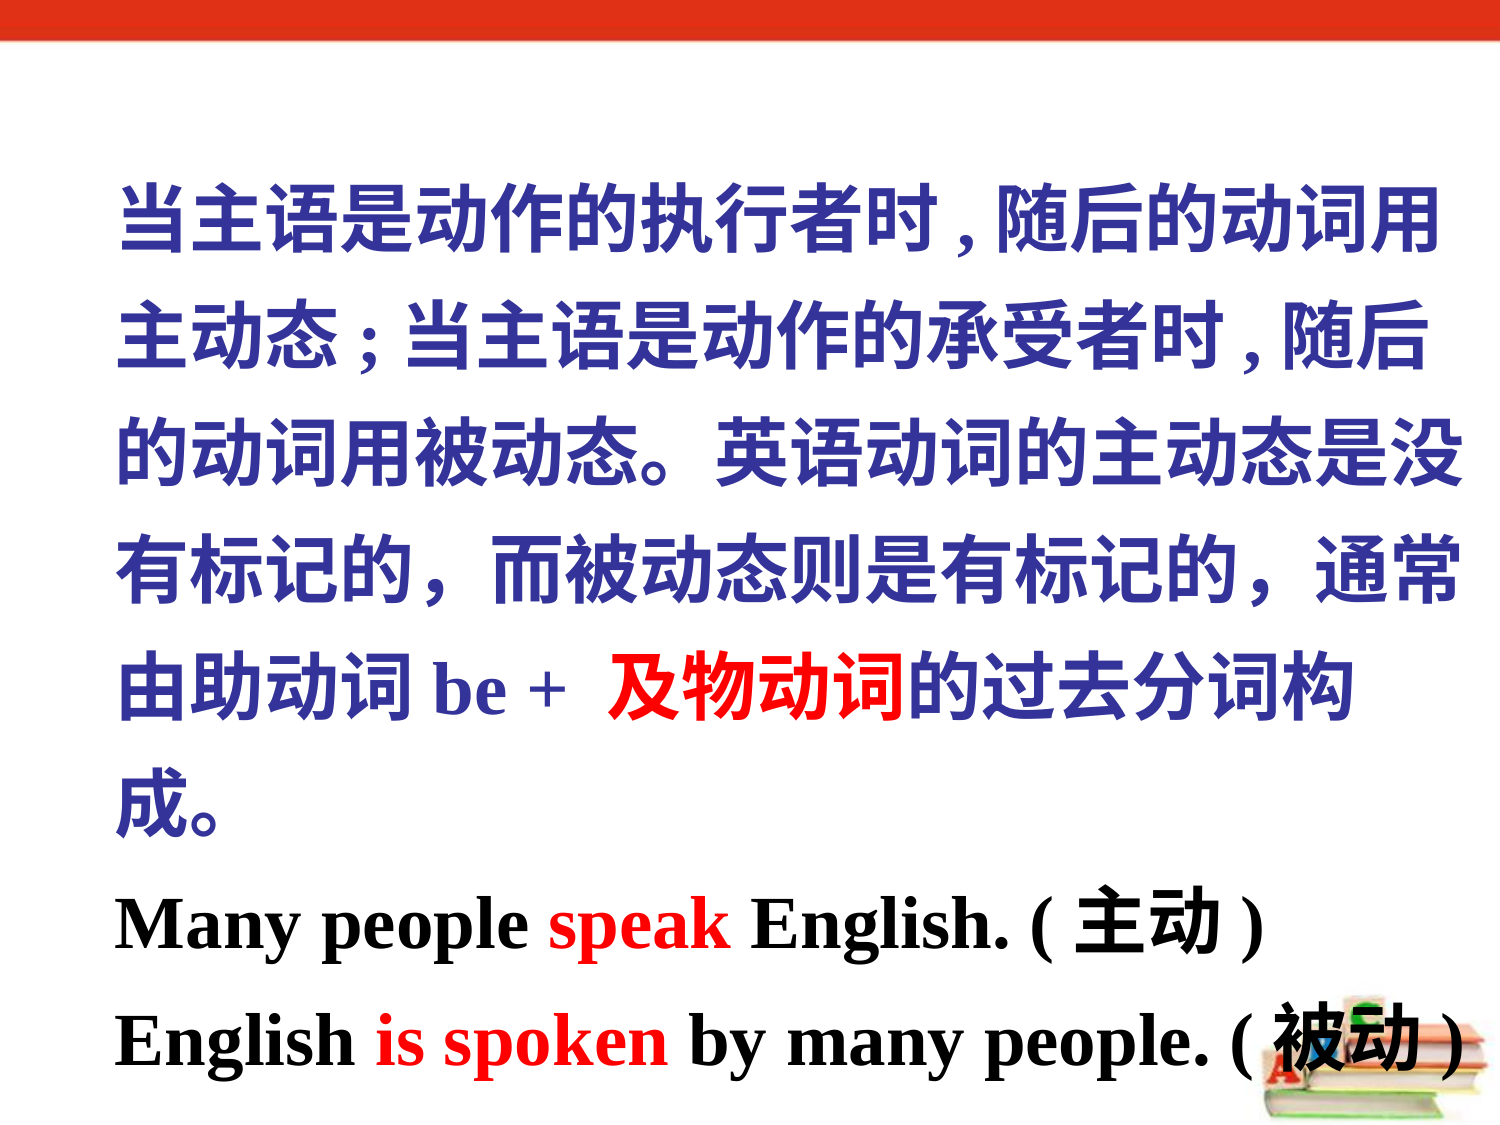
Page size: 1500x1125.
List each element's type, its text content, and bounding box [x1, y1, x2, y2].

picture [0, 0, 1500, 1125]
text_box 当主语是动作的执行者时,随后的动词用主动态;当主语是动作的承受者时,随后的动词用被动态。英语动词的主动态是没有标记的，而被动态则是有标记的，通常由助动词be + 及物动词的过去分词构成。 Many people speak English. (主动) English is spoken by many people. (被动) [100, 137, 1500, 1088]
